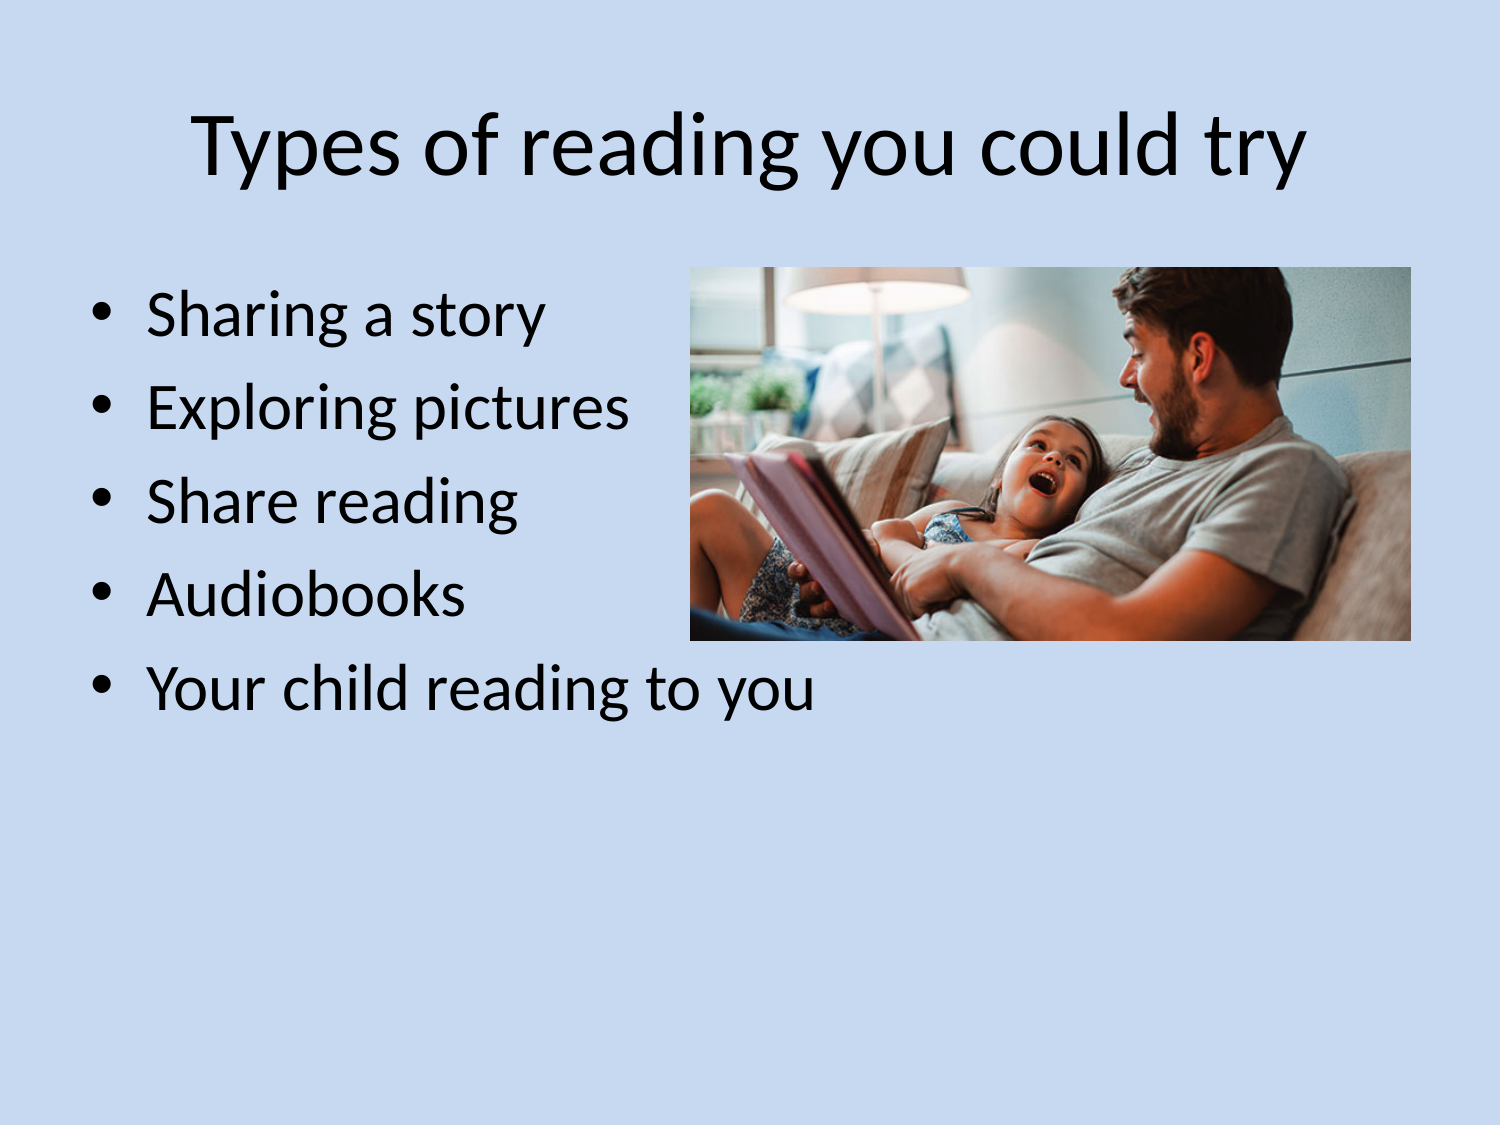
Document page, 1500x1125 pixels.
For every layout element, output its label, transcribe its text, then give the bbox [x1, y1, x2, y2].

title Types of reading you could try [75, 45, 1425, 233]
list Sharing a story Exploring pictures Share reading Audiobooks Your child reading to you [75, 262, 1425, 1005]
picture [690, 266, 1411, 642]
